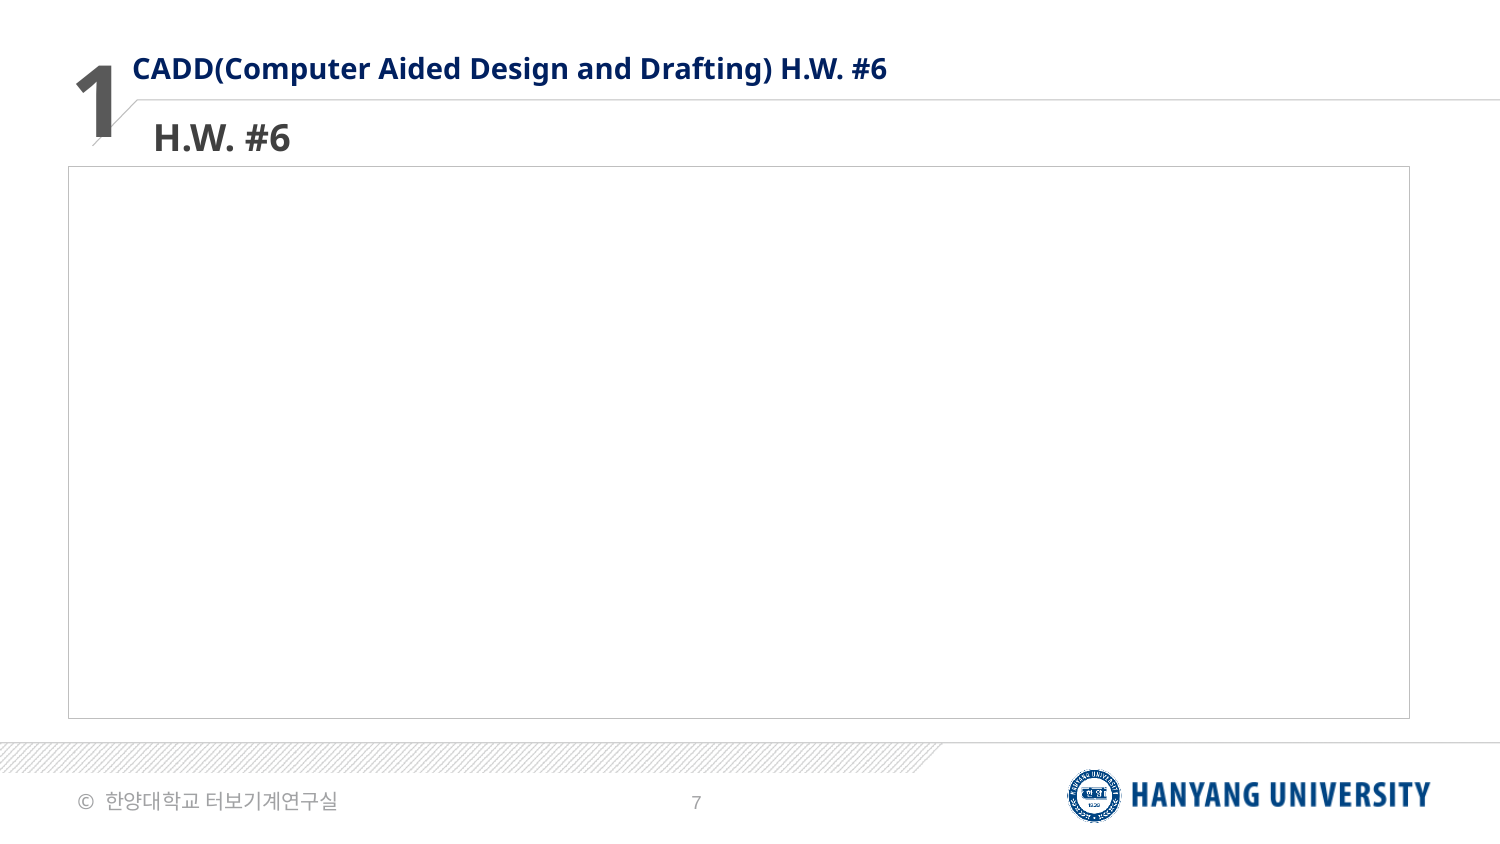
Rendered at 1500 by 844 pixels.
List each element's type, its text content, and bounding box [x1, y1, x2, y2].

text_box [66, 164, 1412, 720]
text_box [0, 0, 942, 102]
text_box 1 [55, 29, 143, 165]
picture [0, 742, 1500, 824]
text_box [143, 97, 1500, 145]
text_box CADD(Computer Aided Design and Drafting) H.W. #6 [132, 42, 903, 93]
text_box H.W. #6 [152, 118, 974, 167]
